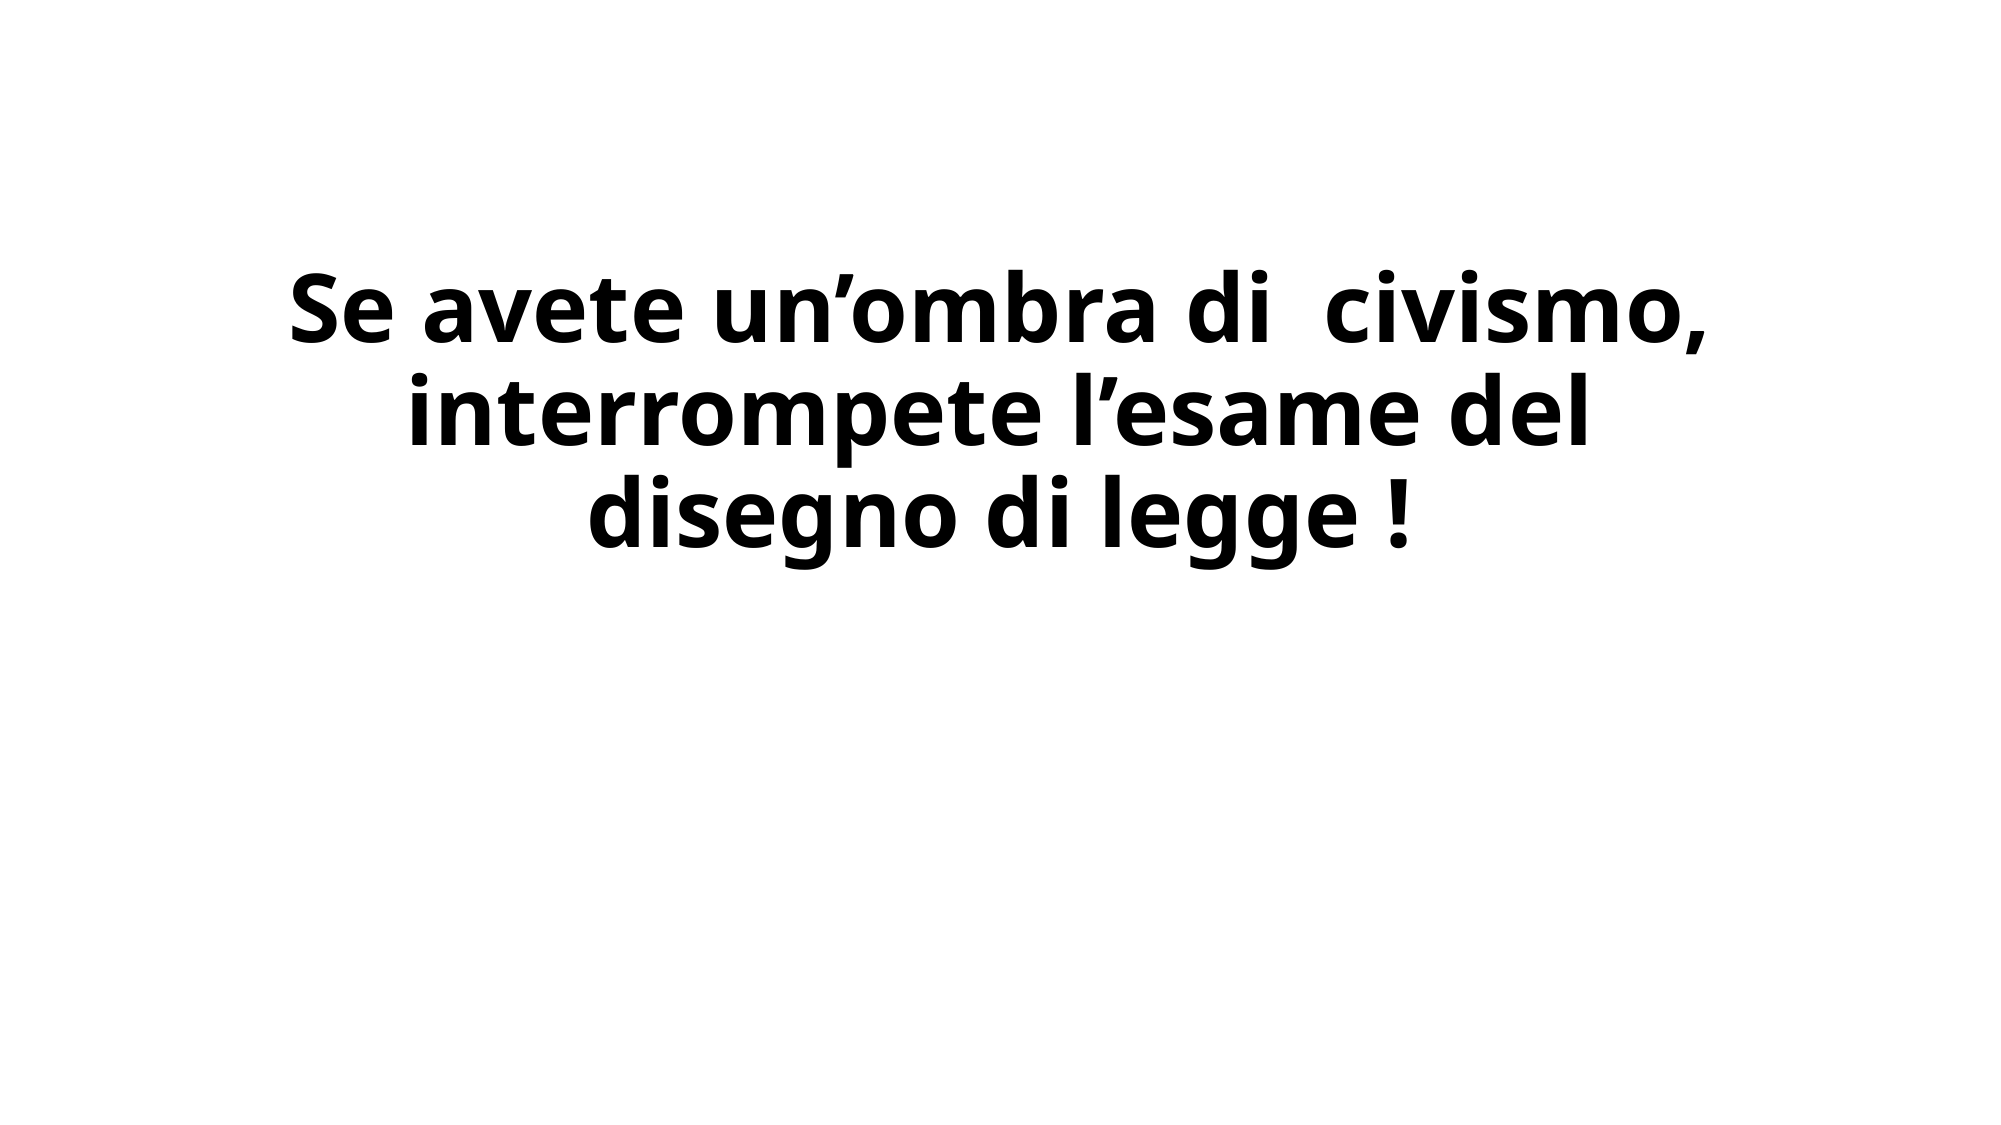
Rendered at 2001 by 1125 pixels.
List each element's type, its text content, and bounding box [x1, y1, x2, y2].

title Se avete un’ombra di civismo, interrompete l’esame del disegno di legge ! [249, 184, 1750, 576]
